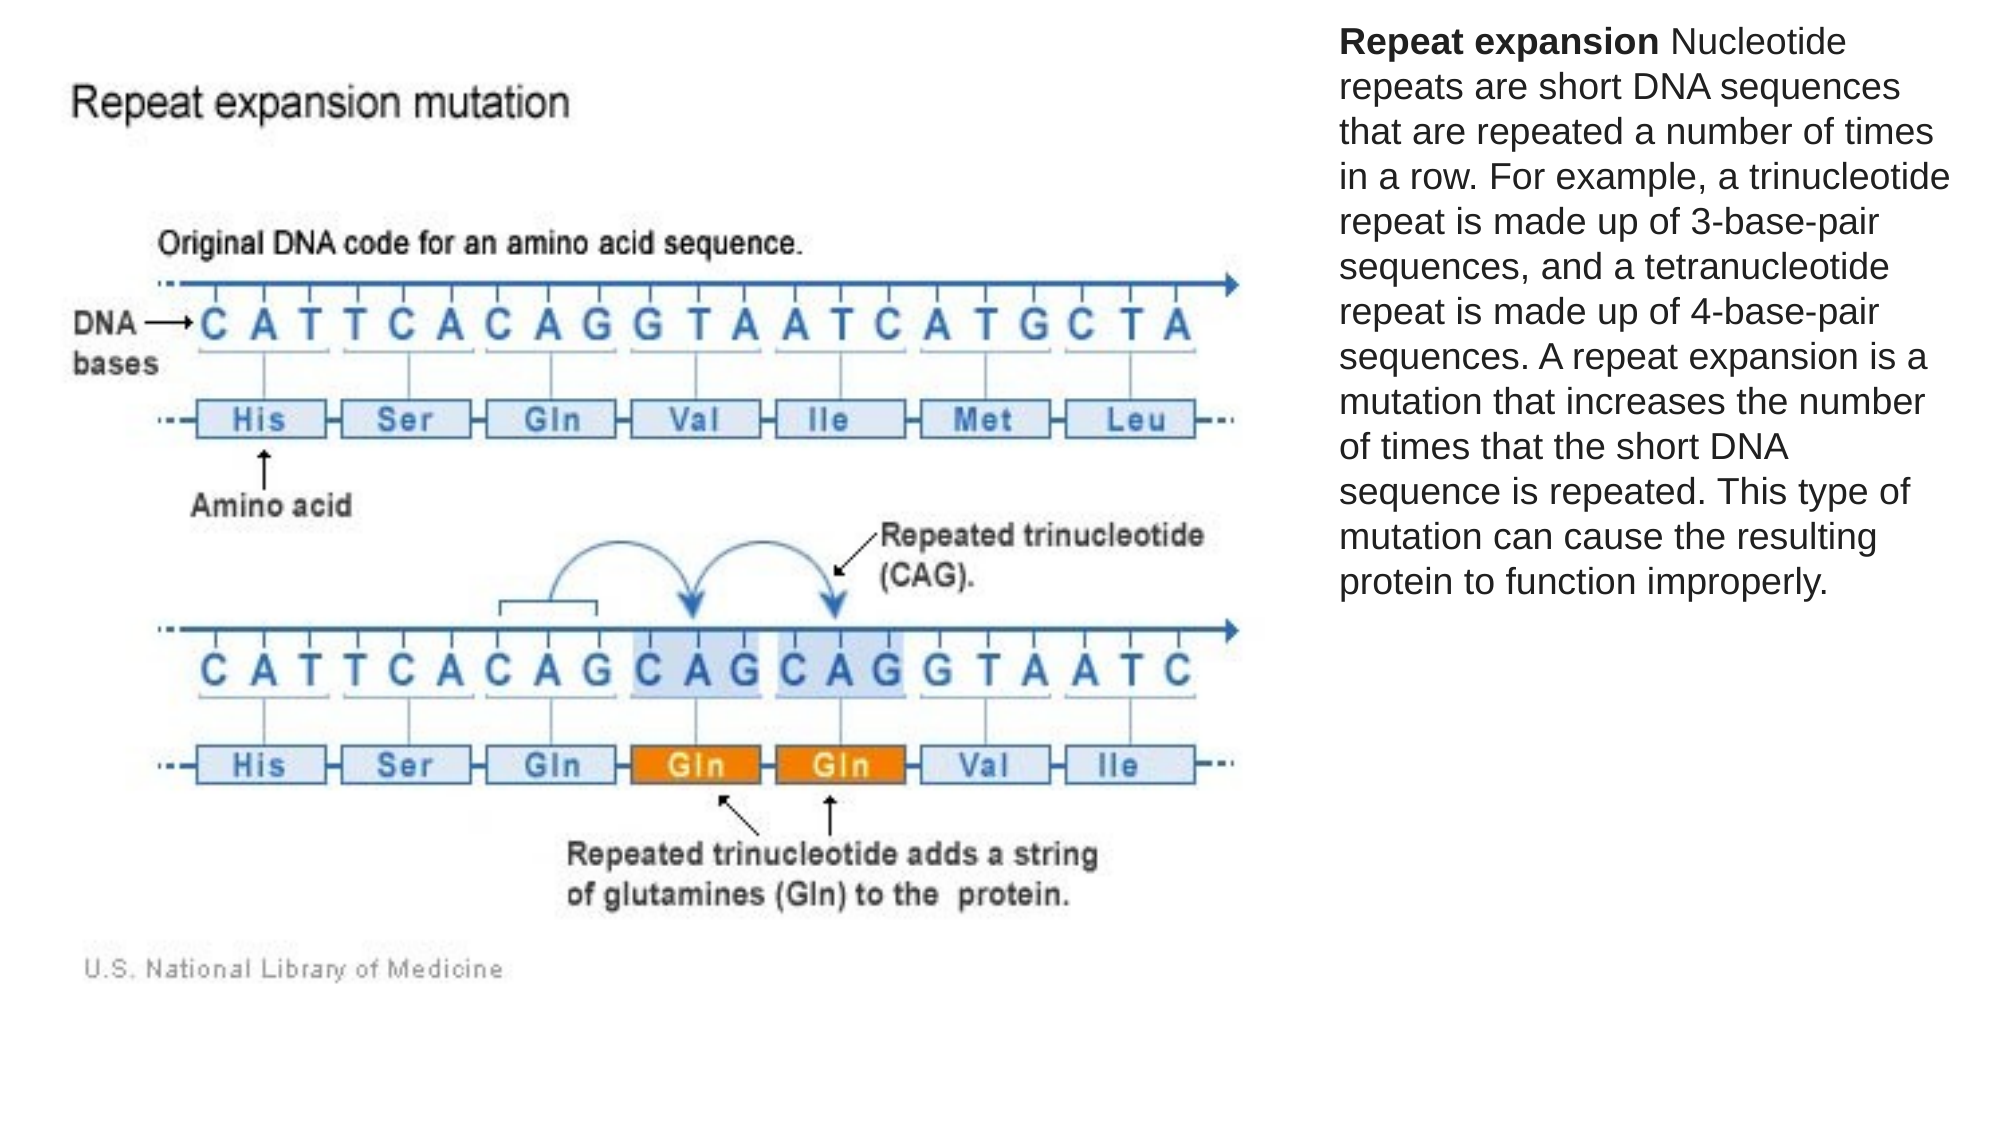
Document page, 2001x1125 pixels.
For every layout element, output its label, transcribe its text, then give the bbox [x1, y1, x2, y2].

picture [41, 62, 1315, 1001]
text_box Repeat expansion Nucleotide repeats are short DNA sequences that are repeated a number of times in a row. For example, a trinucleotide repeat is made up of 3-base-pair sequences, and a tetranucleotide repeat is made up of 4-base-pair sequences. A repeat expansion is a mutation that increases the number of times that the short DNA sequence is repeated. This type of mutation can cause the resulting protein to function improperly. [1339, 0, 1968, 687]
